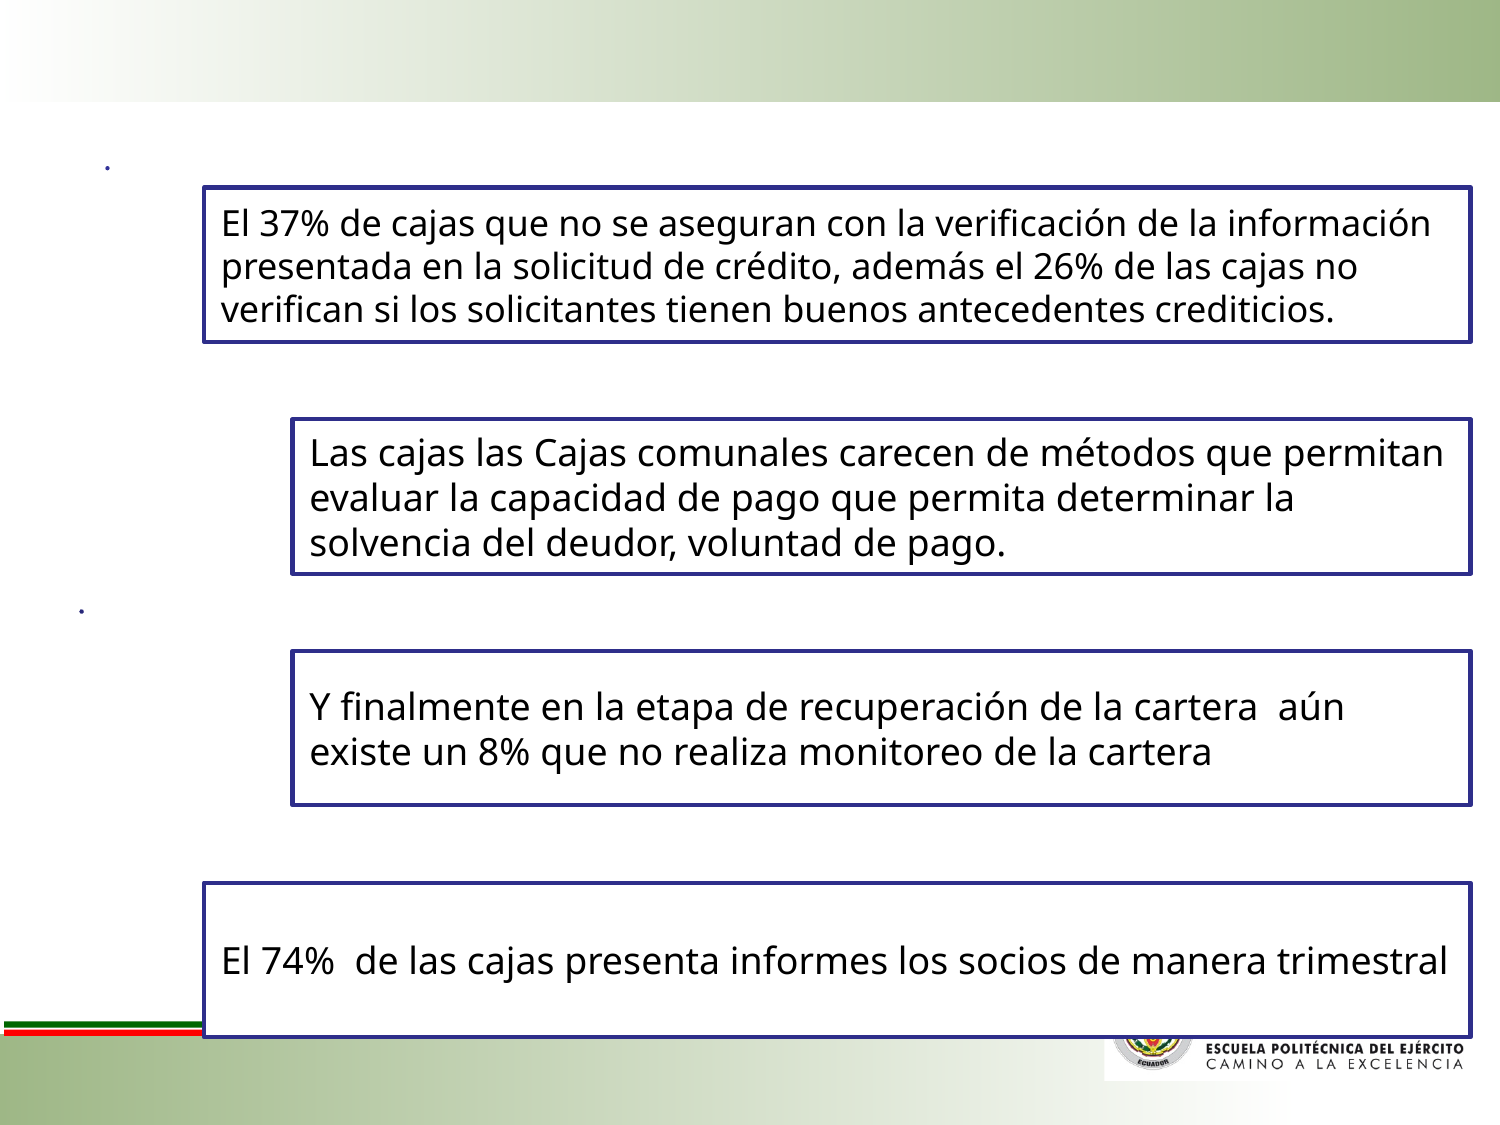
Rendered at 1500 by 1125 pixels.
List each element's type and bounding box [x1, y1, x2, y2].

picture [1104, 976, 1483, 1081]
list [76, 42, 1471, 1047]
